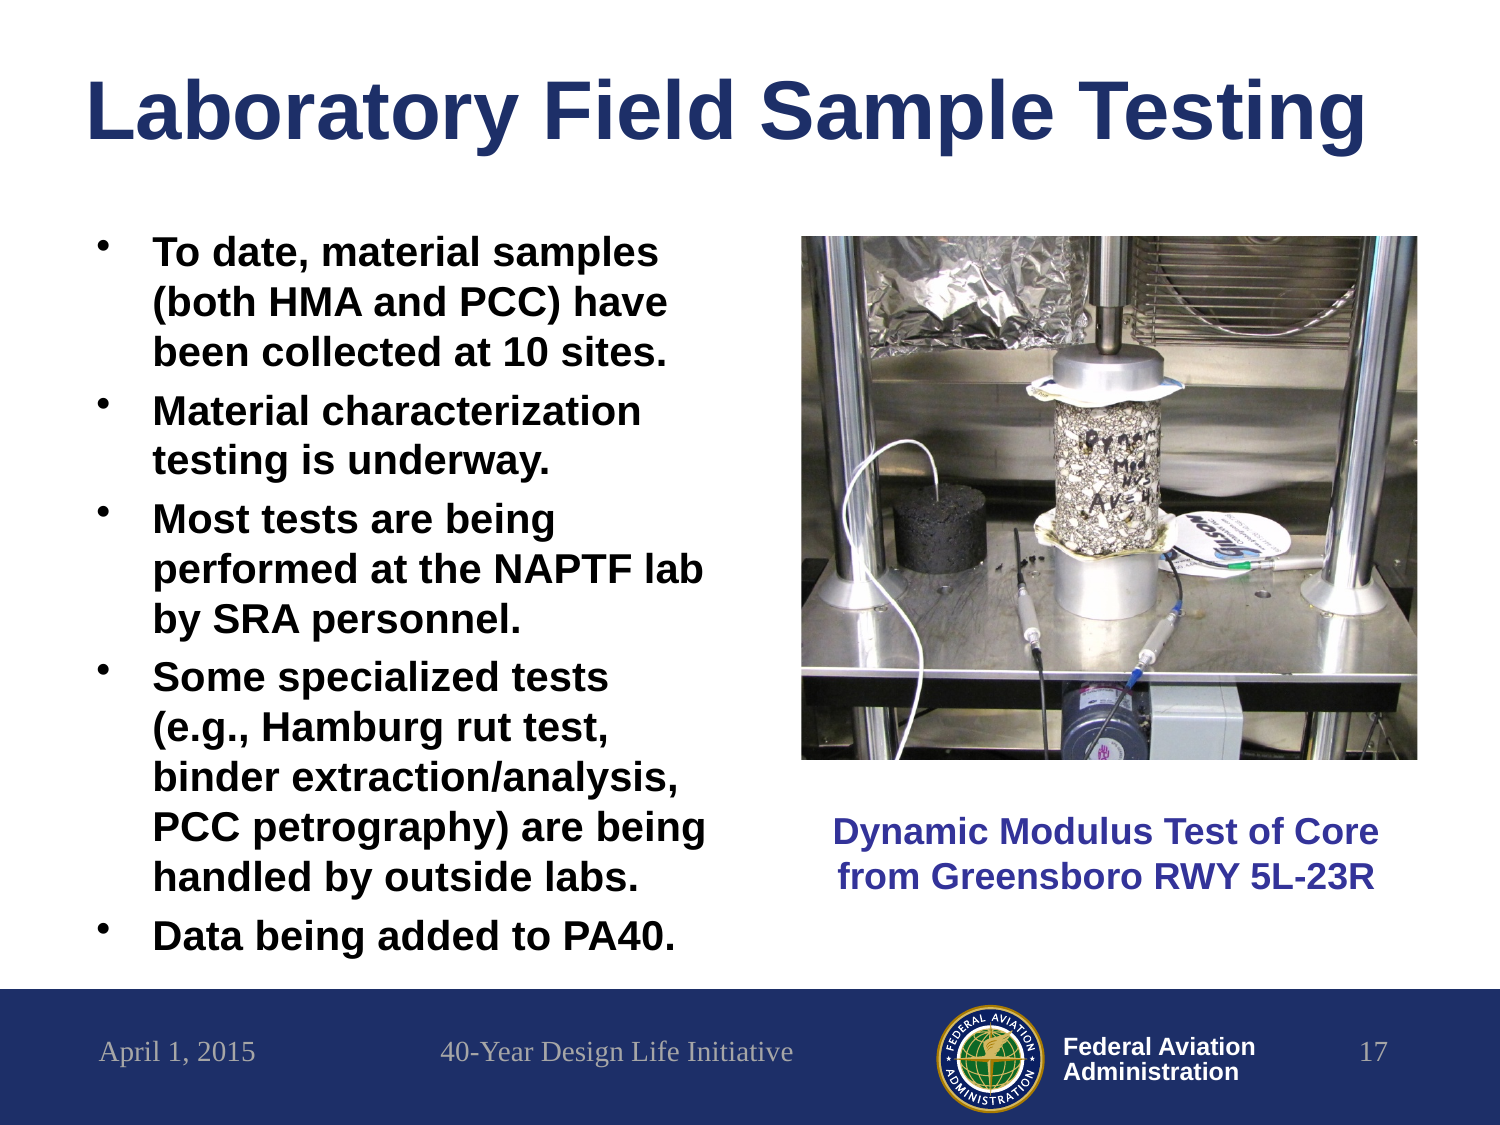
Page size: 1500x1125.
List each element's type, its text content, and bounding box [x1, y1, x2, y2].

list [801, 236, 1418, 760]
footer 40-Year Design Life Initiative [379, 1025, 855, 1100]
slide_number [83, 1025, 369, 1100]
list To date, material samples (both HMA and PCC) have been collected at 10 sites. Material characterization testing is underway. Most tests are being performed at the NAPTF lab by SRA personnel. Some specialized tests (e.g., Hamburg rut test, binder extraction/analysis, PCC petrography) are being handled by outside labs. Data being added to PA40. [81, 217, 729, 968]
text_box Dynamic Modulus Test of Core from Greensboro RWY 5L-23R [798, 799, 1415, 905]
slide_number 17 [1091, 1025, 1404, 1100]
title Laboratory Field Sample Testing [70, 56, 1461, 157]
